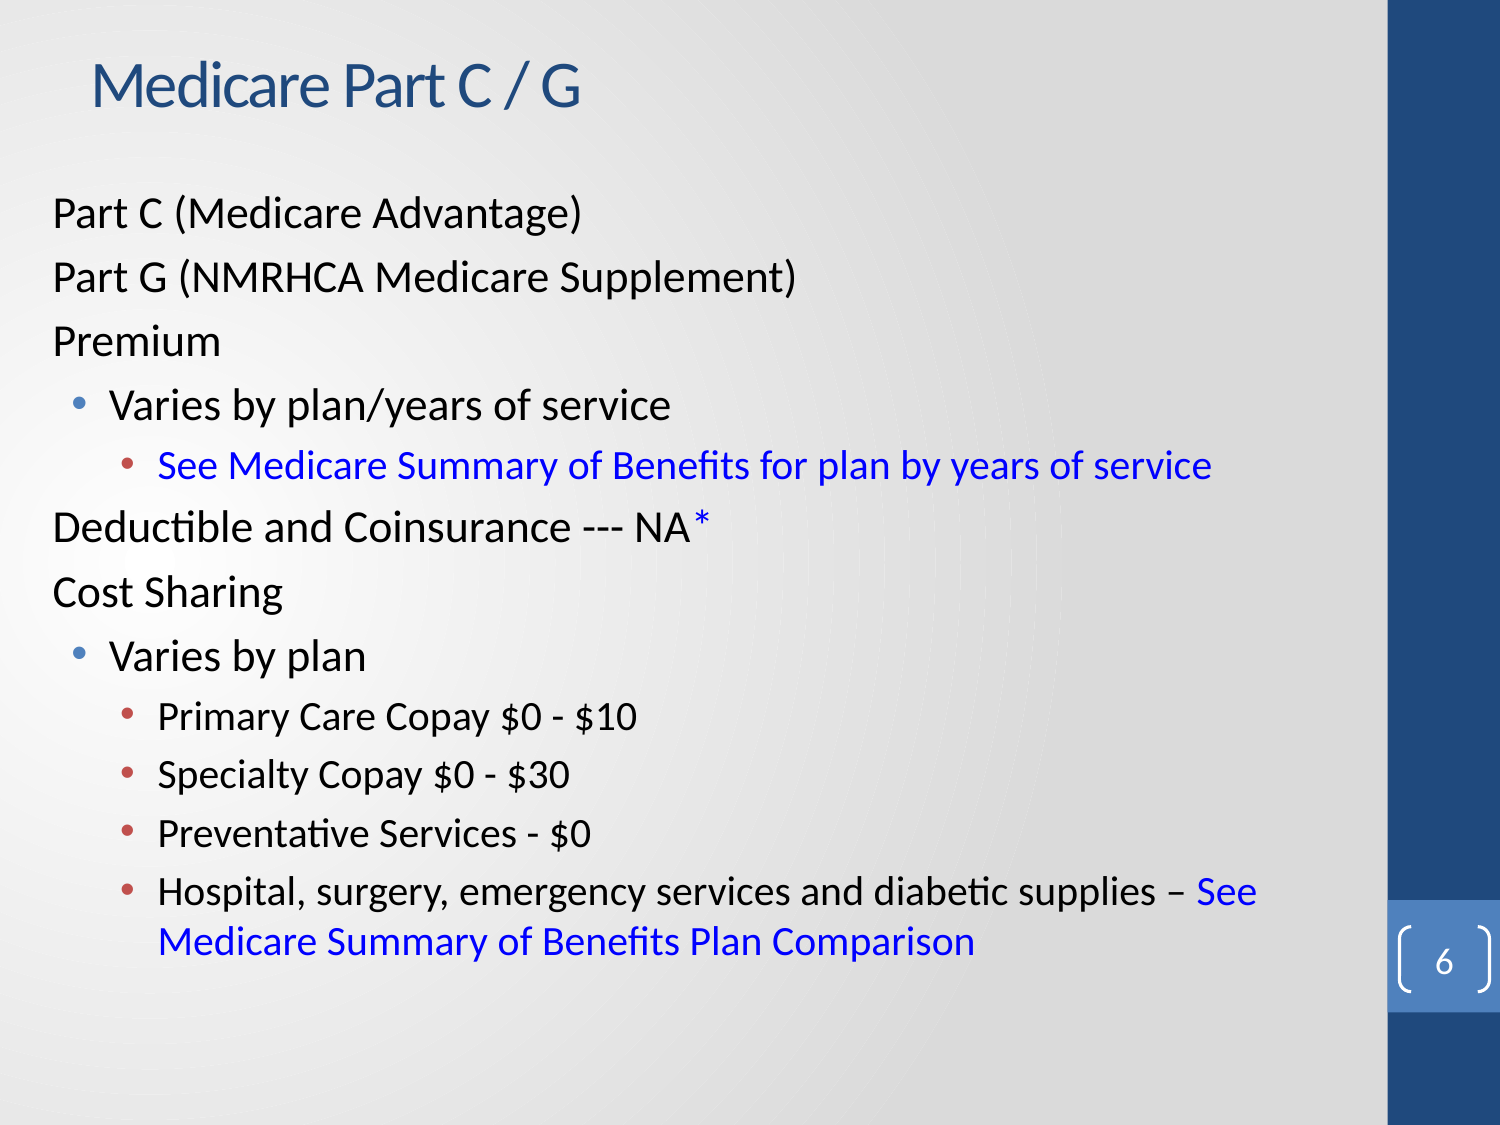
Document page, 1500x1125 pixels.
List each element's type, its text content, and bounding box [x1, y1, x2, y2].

title Medicare Part C / G [75, 0, 1425, 163]
list Part C (Medicare Advantage) Part G (NMRHCA Medicare Supplement) Premium Varies by plan/years of service See Medicare Summary of Benefits for plan by years of service Deductible and Coinsurance --- NA* Cost Sharing Varies by plan Primary Care Copay $0 - $10 Specialty Copay $0 - $30 Preventative Services - $0 Hospital, surgery, emergency services and diabetic supplies – See Medicare Summary of Benefits Plan Comparison [37, 174, 1388, 1005]
slide_number 6 [1397, 925, 1492, 994]
